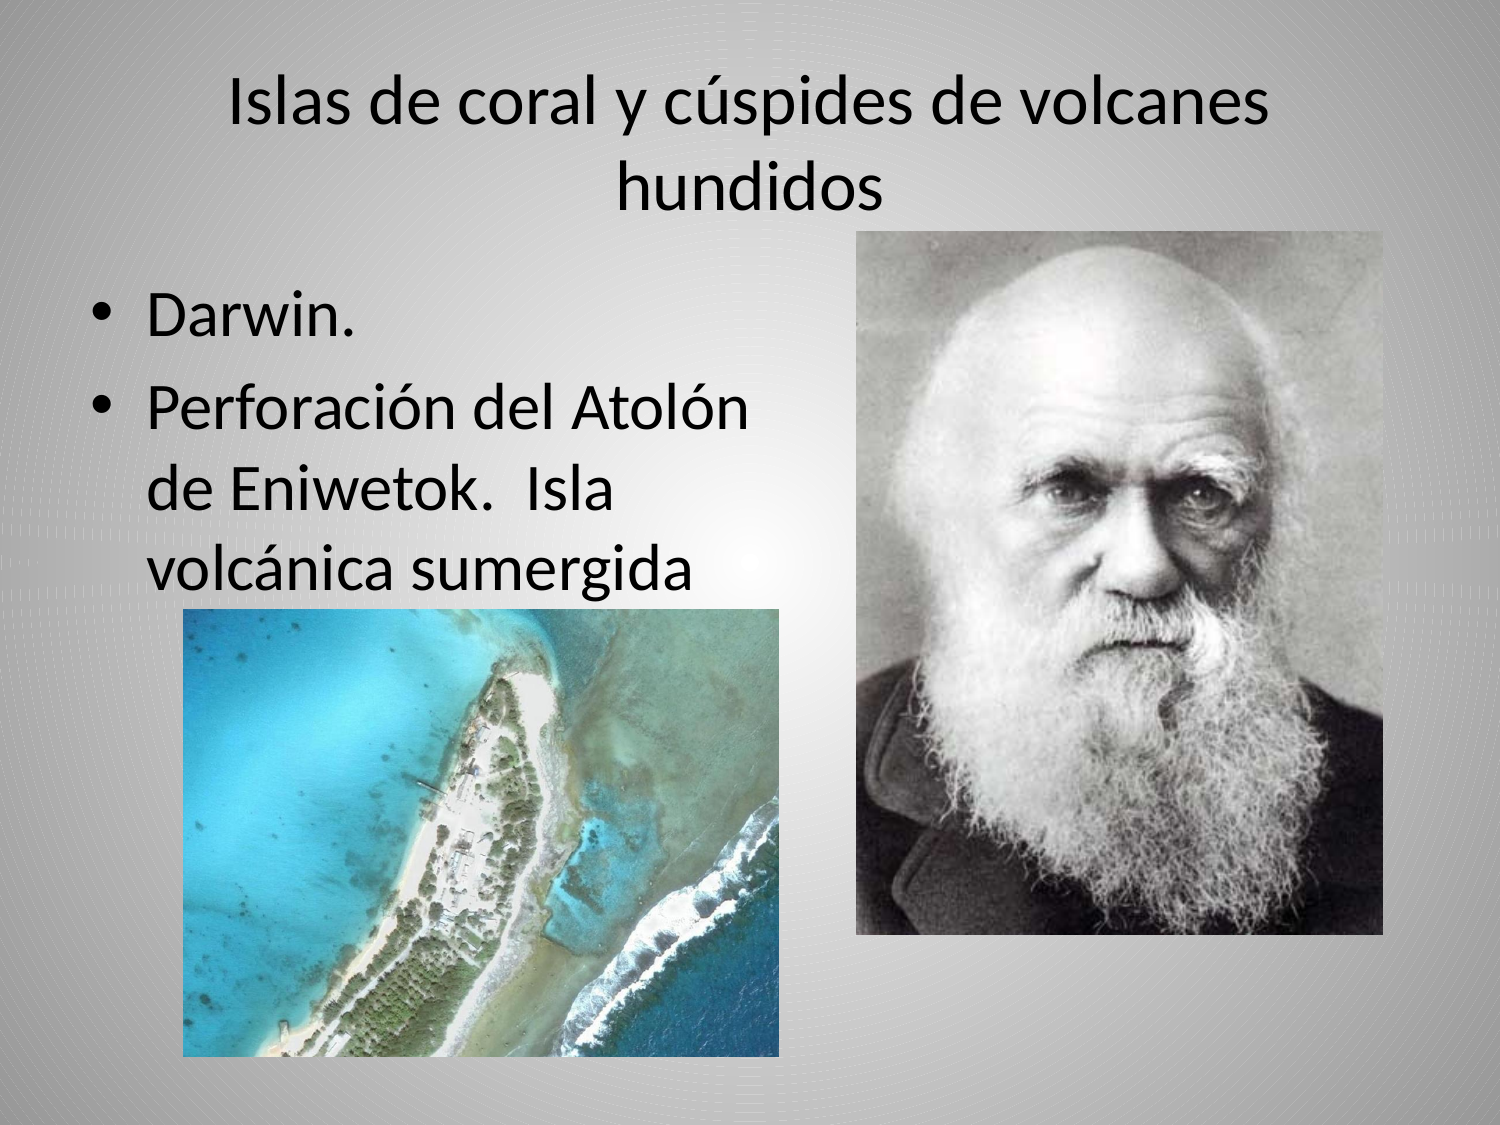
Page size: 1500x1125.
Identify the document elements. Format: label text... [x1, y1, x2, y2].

list Darwin. Perforación del Atolón de Eniwetok. Isla volcánica sumergida [75, 262, 786, 1047]
title Islas de coral y cúspides de volcanes hundidos [75, 45, 1425, 233]
picture [182, 609, 779, 1057]
picture [855, 231, 1383, 935]
